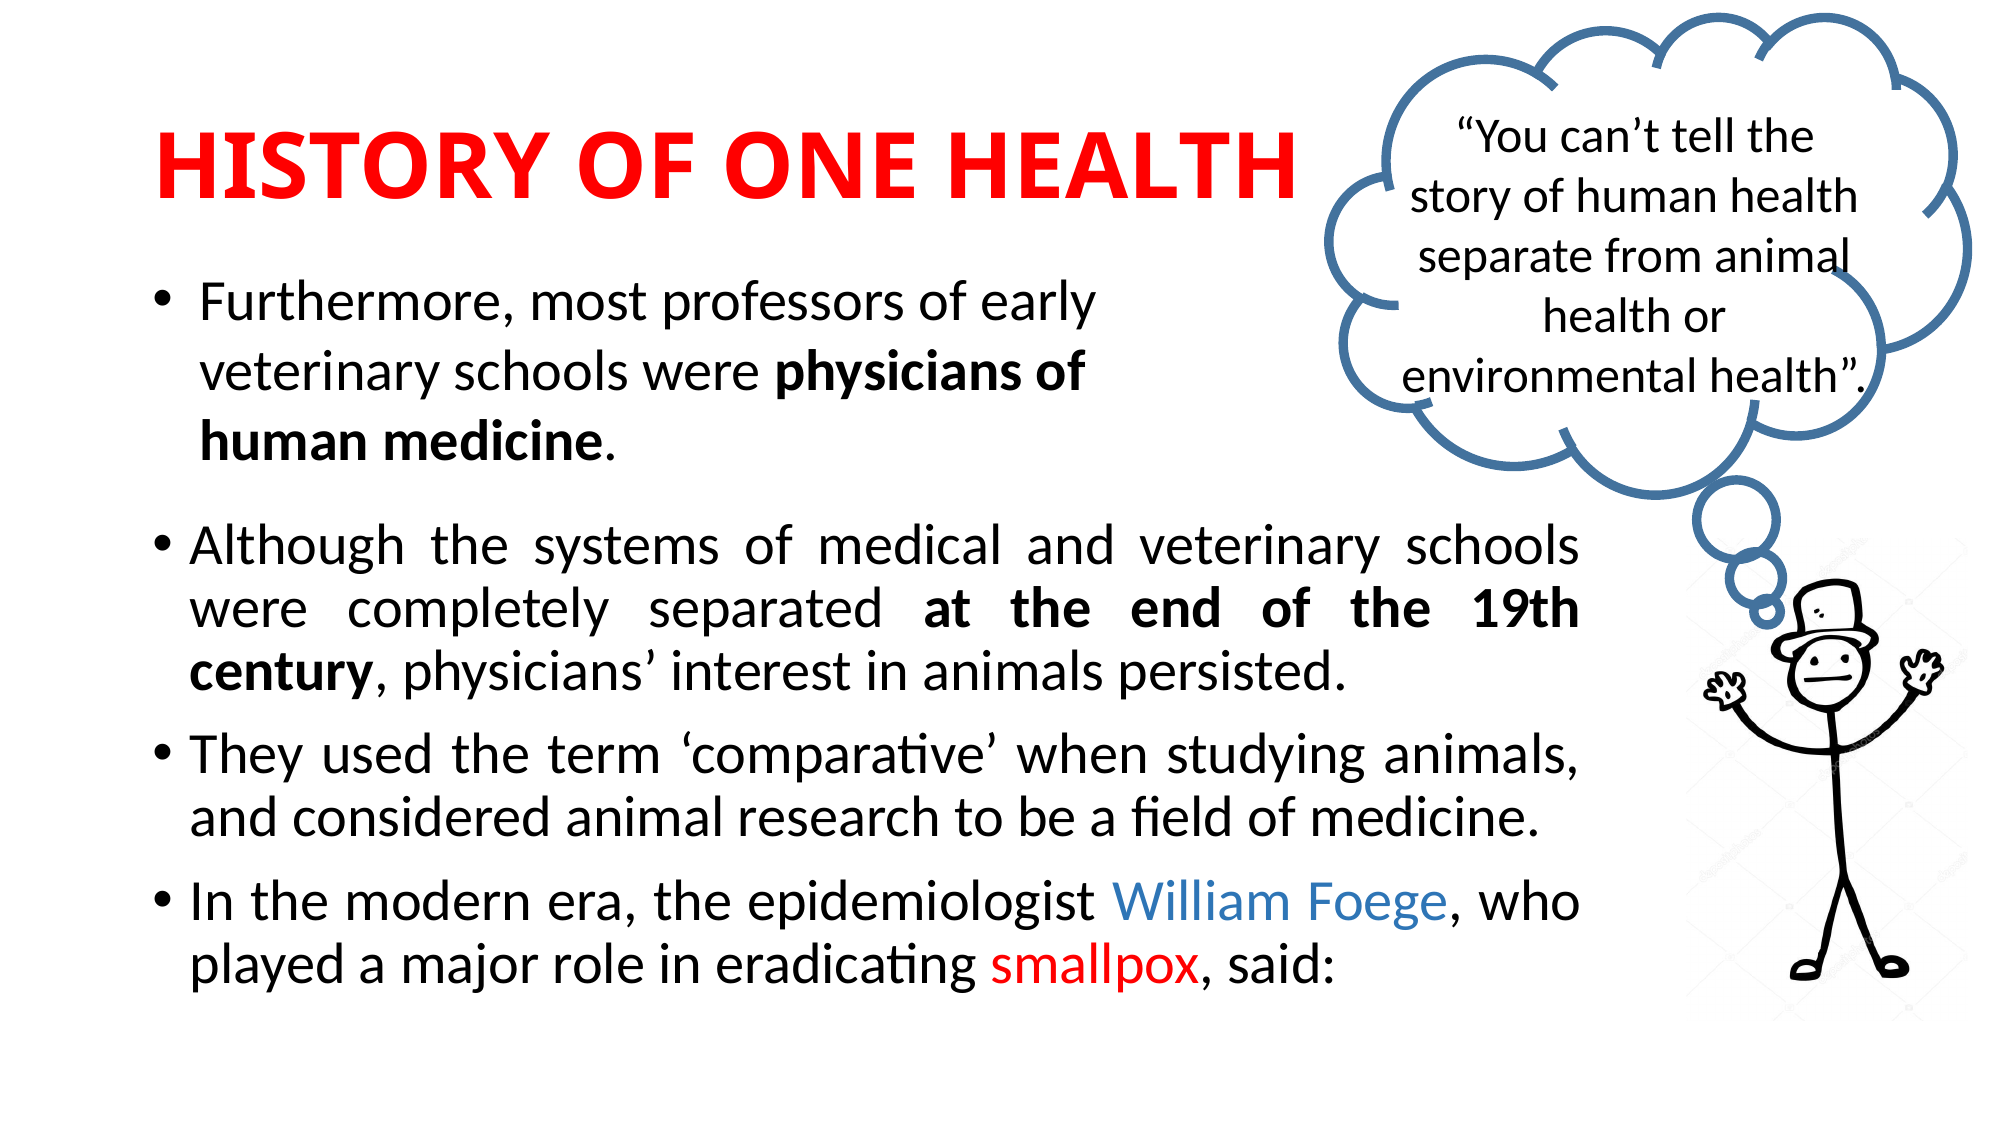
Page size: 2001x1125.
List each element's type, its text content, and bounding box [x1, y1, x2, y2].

text_box [1408, 16, 1969, 351]
picture [1686, 538, 1968, 1021]
text_box [1575, 456, 1736, 497]
text_box “You can’t tell the story of human health separate from animal health or environmental health”. [1384, 95, 1885, 456]
text_box [1695, 478, 1778, 538]
text_box [1327, 175, 1384, 405]
title HISTORY OF ONE HEALTH [1504, 59, 1543, 71]
title HISTORY OF ONE HEALTH [137, 59, 1467, 278]
text_box [1464, 456, 1564, 468]
list Although the systems of medical and veterinary schools were completely separated at the end of the 19th century, physicians’ interest in animals persisted. They used the term ‘comparative’ when studying animals, and considered animal research to be a field of medicine. In the modern era, the epidemiologist William Foege, who played a major role in eradicating smallpox, said: [137, 506, 1597, 1014]
text_box Furthermore, most professors of early veterinary schools were physicians of human medicine. [137, 254, 1247, 480]
